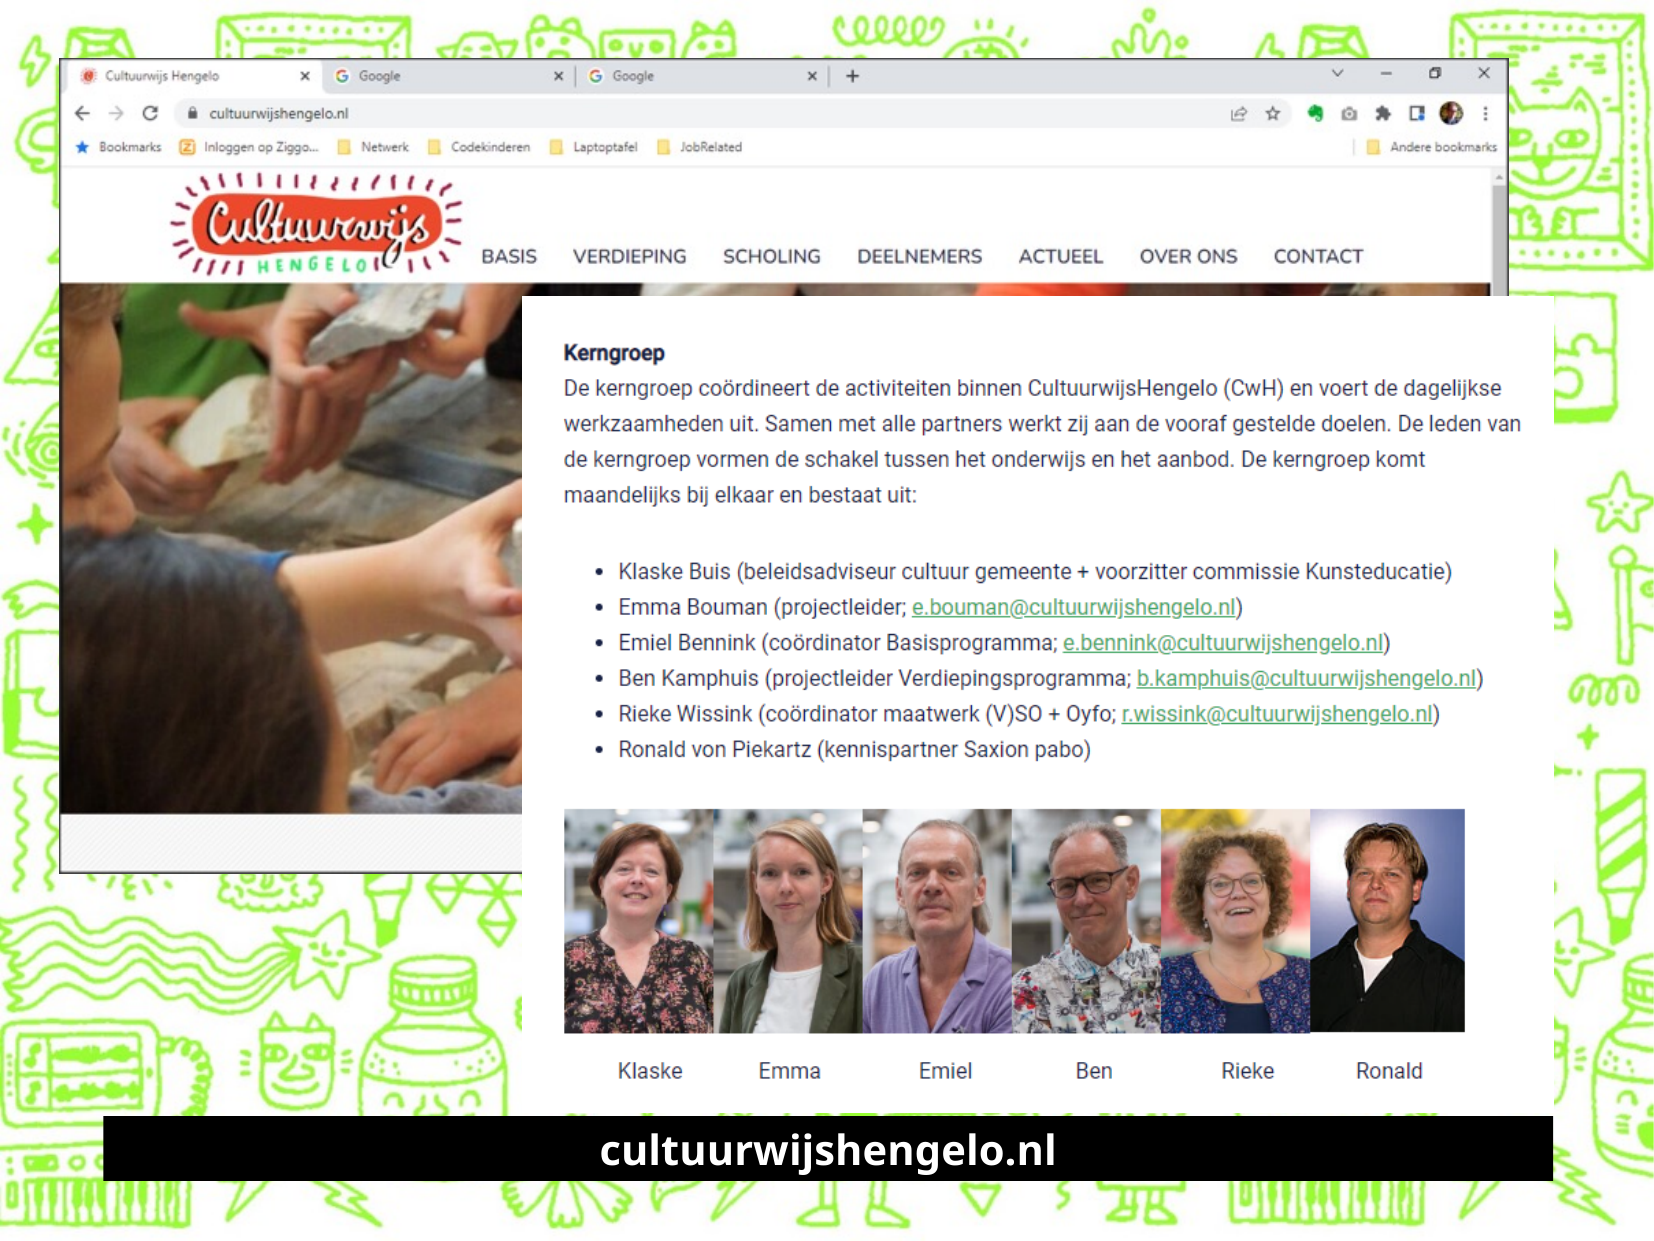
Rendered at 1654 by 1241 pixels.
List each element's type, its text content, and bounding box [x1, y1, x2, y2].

text_box cultuurwijshengelo.nl [103, 1116, 1554, 1181]
picture [0, 0, 1654, 1241]
